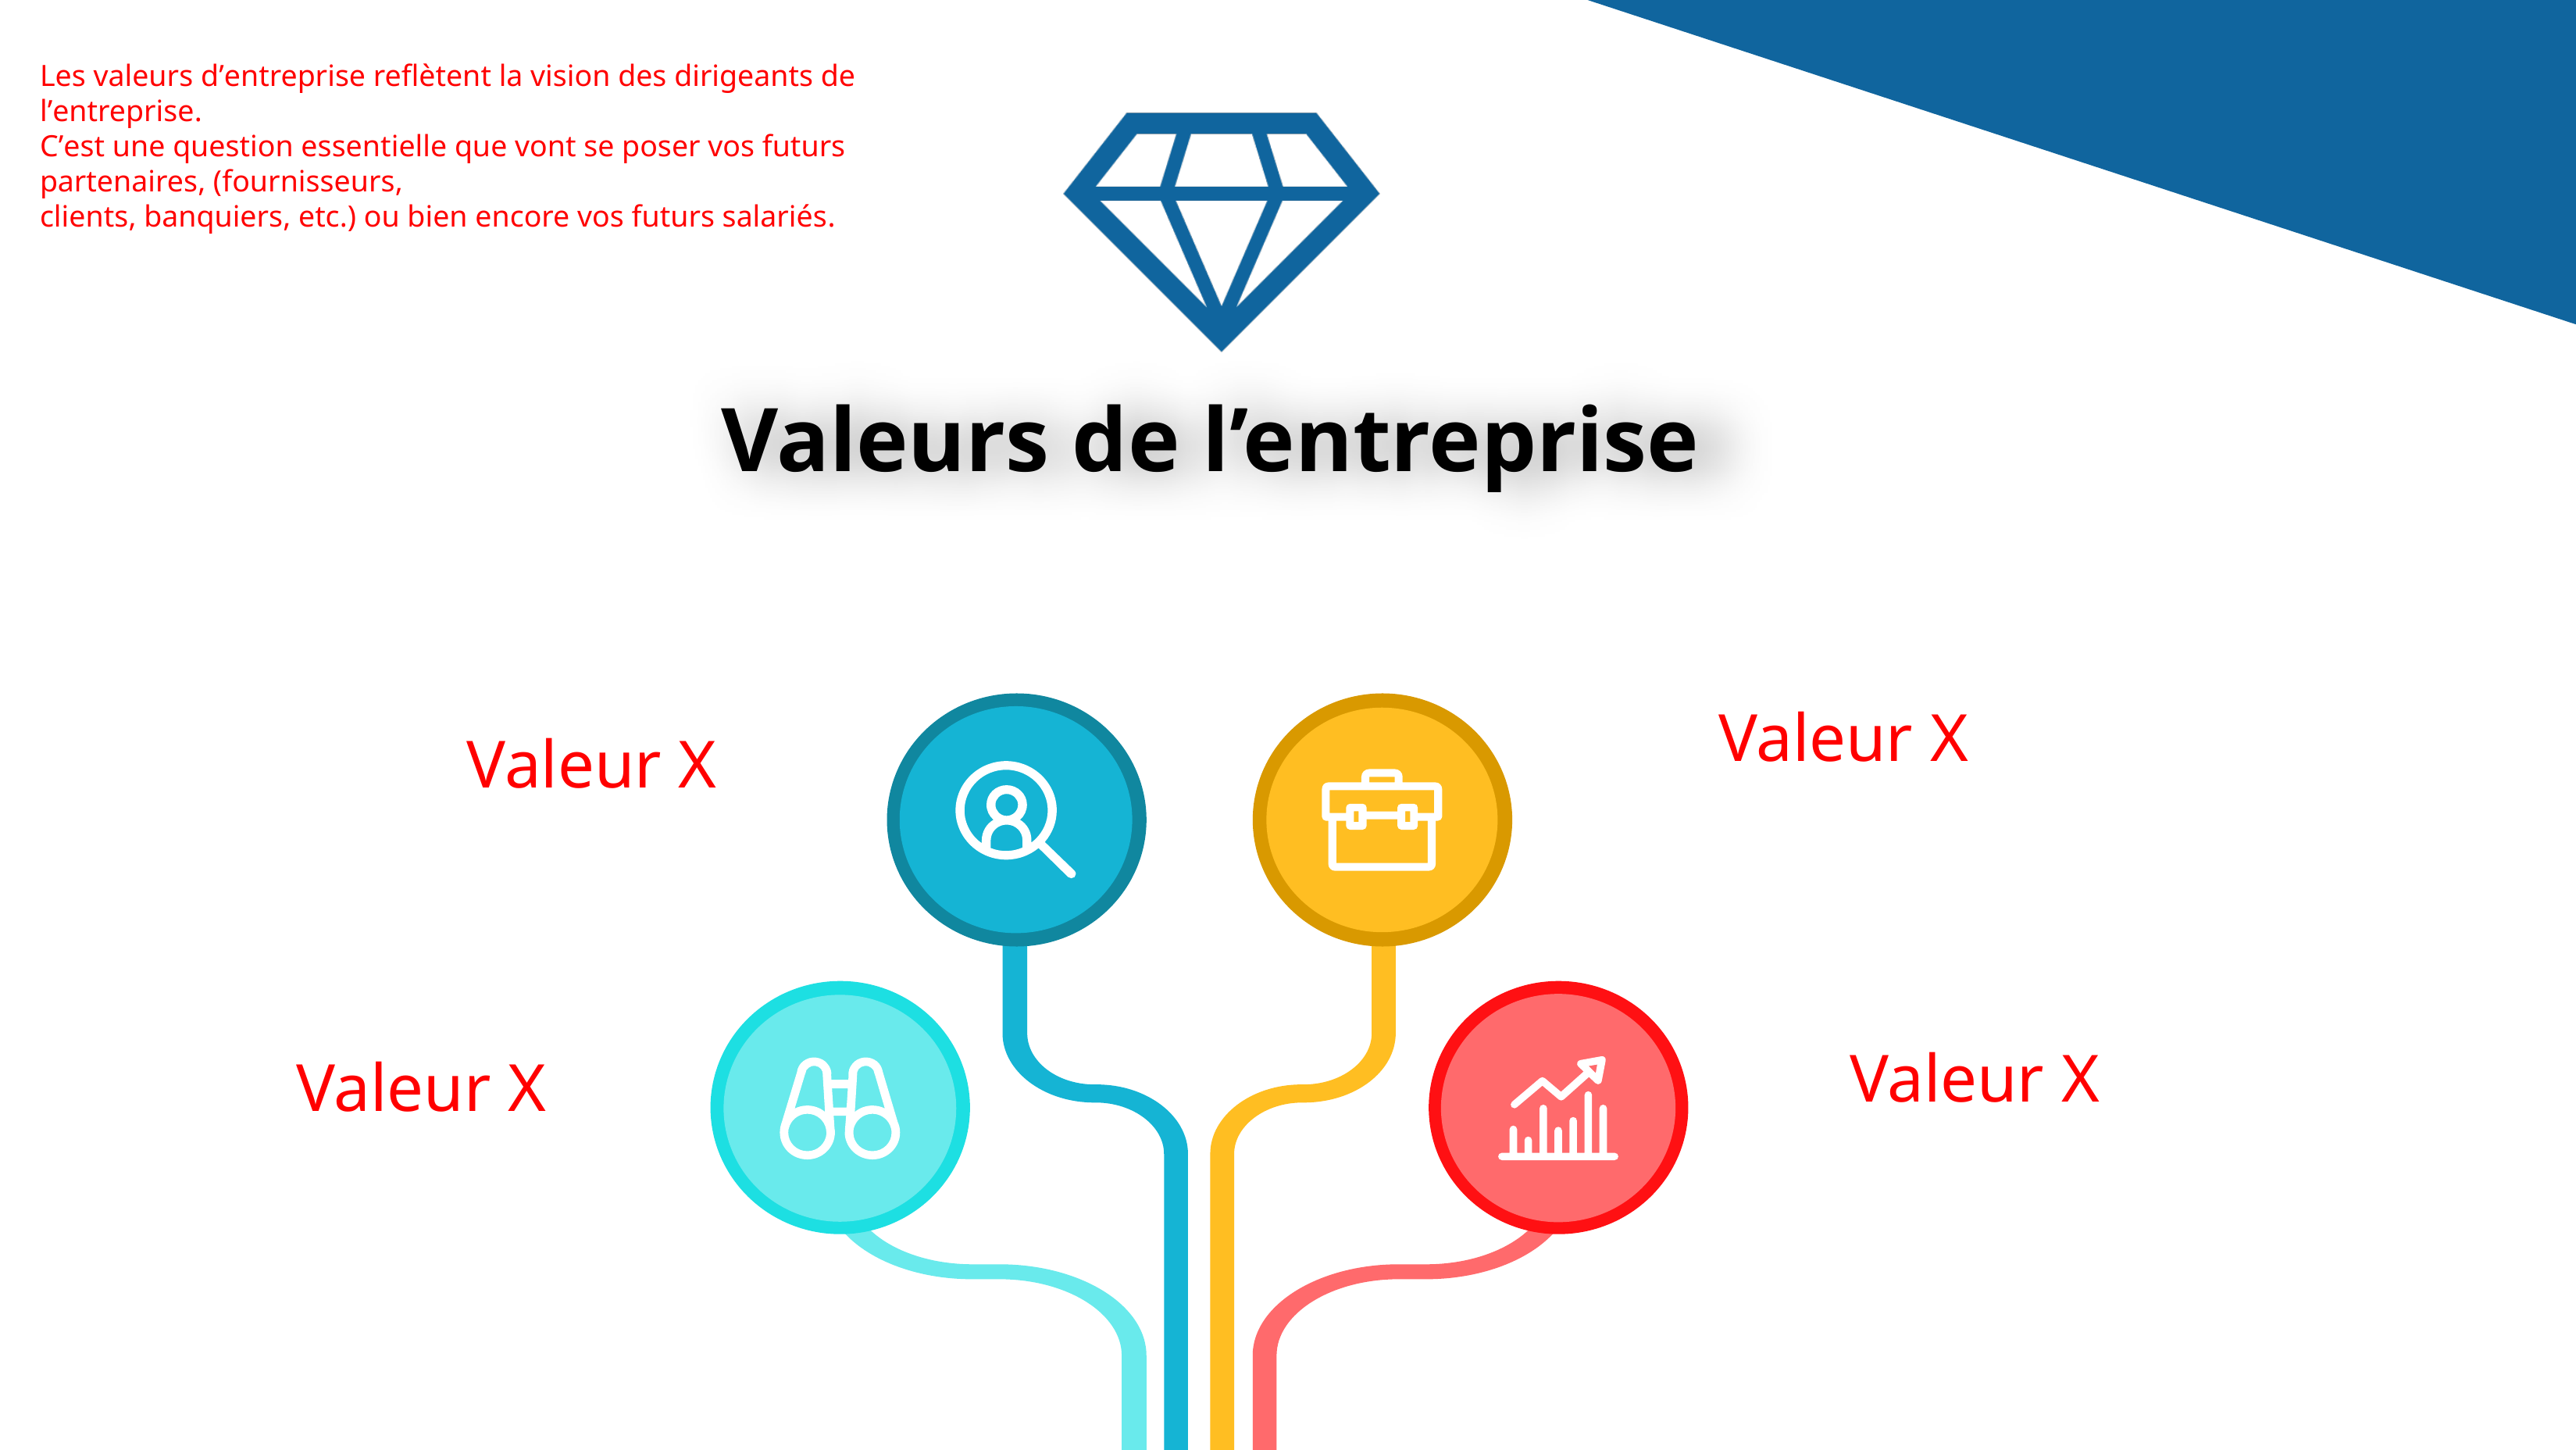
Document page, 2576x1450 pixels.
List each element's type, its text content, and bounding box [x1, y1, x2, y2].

text_box Valeur X [1707, 690, 2161, 780]
text_box [1266, 707, 1498, 933]
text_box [710, 980, 1147, 1450]
text_box [1587, 0, 2576, 326]
text_box [1429, 980, 1689, 1234]
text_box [887, 693, 1147, 947]
text_box [1498, 1091, 1618, 1161]
text_box [1210, 946, 1396, 1450]
text_box Les valeurs d’entreprise reflètent la vision des dirigeants de l’entreprise. C’est une question essentielle que vont se poser vos futurs partenaires, (fournisseurs, clients, banquiers, etc.) ou bien encore vos futurs salariés. [28, 51, 929, 239]
text_box [1147, 1095, 1188, 1450]
text_box [1440, 994, 1676, 1223]
text_box [1002, 947, 1028, 980]
text_box [1511, 1056, 1606, 1109]
text_box Valeur X [455, 716, 887, 807]
text_box [1322, 769, 1443, 871]
picture [1053, 60, 1390, 398]
text_box Valeurs de l’entreprise [121, 377, 2299, 495]
text_box Valeur X [1838, 1030, 2292, 1120]
text_box [1252, 693, 1513, 947]
text_box [1252, 1231, 1553, 1450]
text_box Valeur X [284, 1040, 710, 1130]
text_box [0, 0, 2576, 1450]
